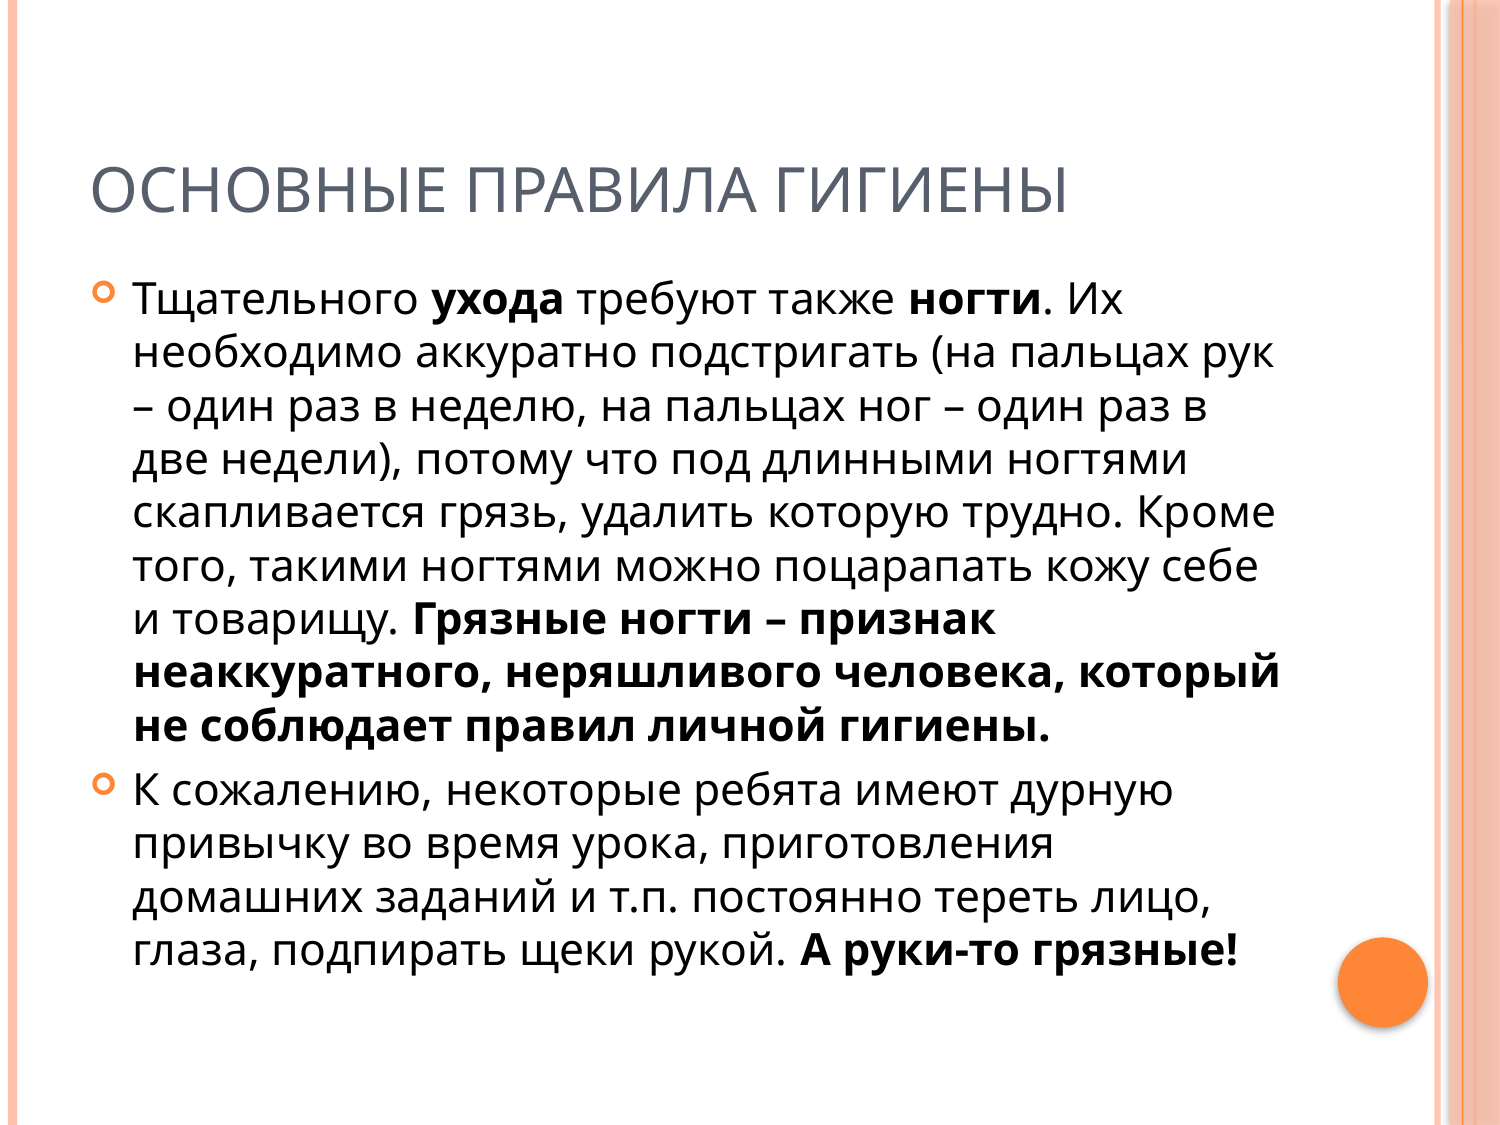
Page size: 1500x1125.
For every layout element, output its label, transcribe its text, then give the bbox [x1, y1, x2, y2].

title Основные правила гигиены [75, 45, 1300, 233]
list Тщательного ухода требуют также ногти. Их необходимо аккуратно подстригать (на пальцах рук – один раз в неделю, на пальцах ног – один раз в две недели), потому что под длинными ногтями скапливается грязь, удалить которую трудно. Кроме того, такими ногтями можно поцарапать кожу себе и товарищу. Грязные ногти – признак неаккуратного, неряшливого человека, который не соблюдает правил личной гигиены. К сожалению, некоторые ребята имеют дурную привычку во время урока, приготовления домашних заданий и т.п. постоянно тереть лицо, глаза, подпирать щеки рукой. А руки-то грязные! [75, 262, 1300, 1062]
